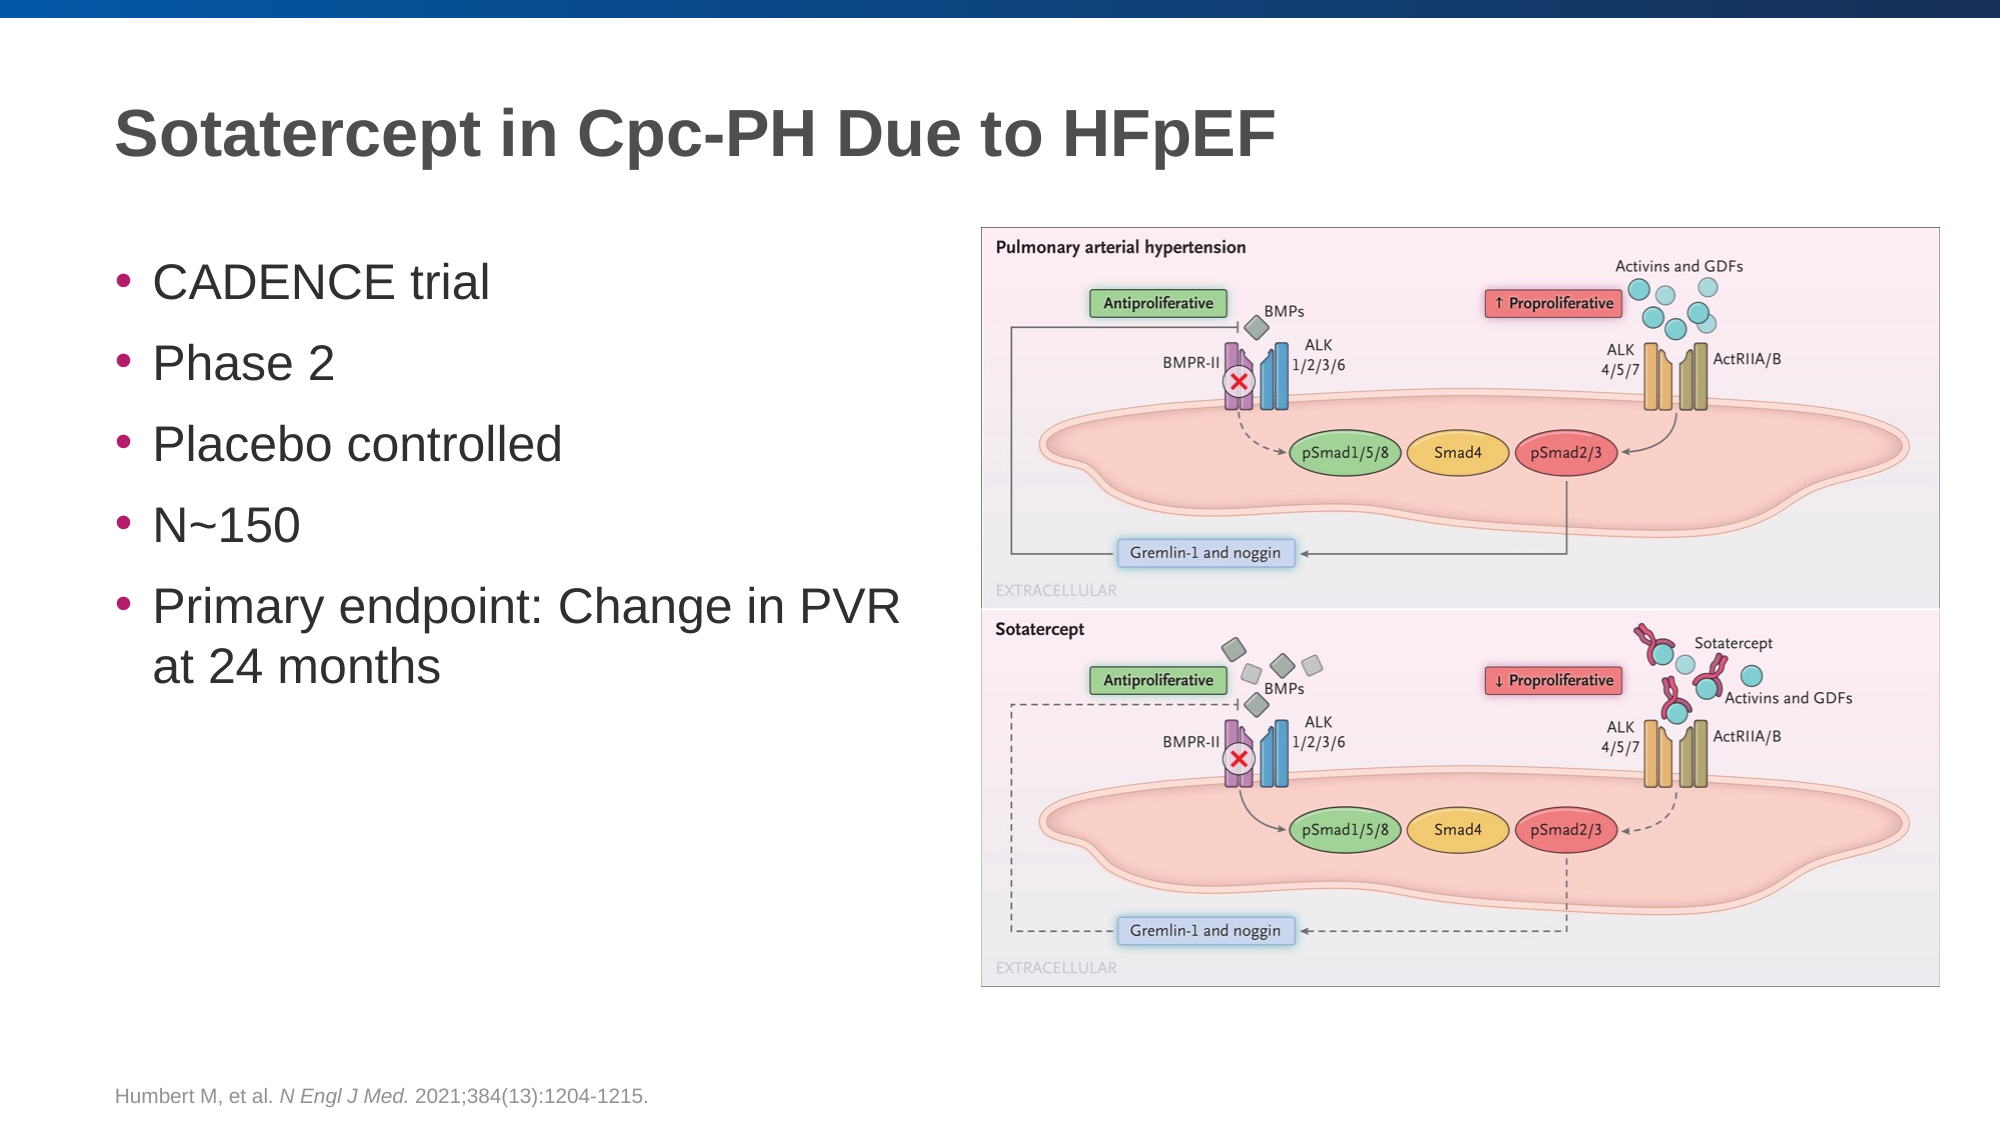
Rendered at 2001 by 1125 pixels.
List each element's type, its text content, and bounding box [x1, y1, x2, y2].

list CADENCE trial Phase 2 Placebo controlled N~150 Primary endpoint: Change in PVR at 24 months [99, 242, 960, 1018]
title Sotatercept in Cpc-PH Due to HFpEF [99, 32, 1863, 228]
picture [981, 227, 1940, 988]
footer Humbert M, et al. N Engl J Med. 2021;384(13):1204-1215. [99, 1042, 1863, 1116]
